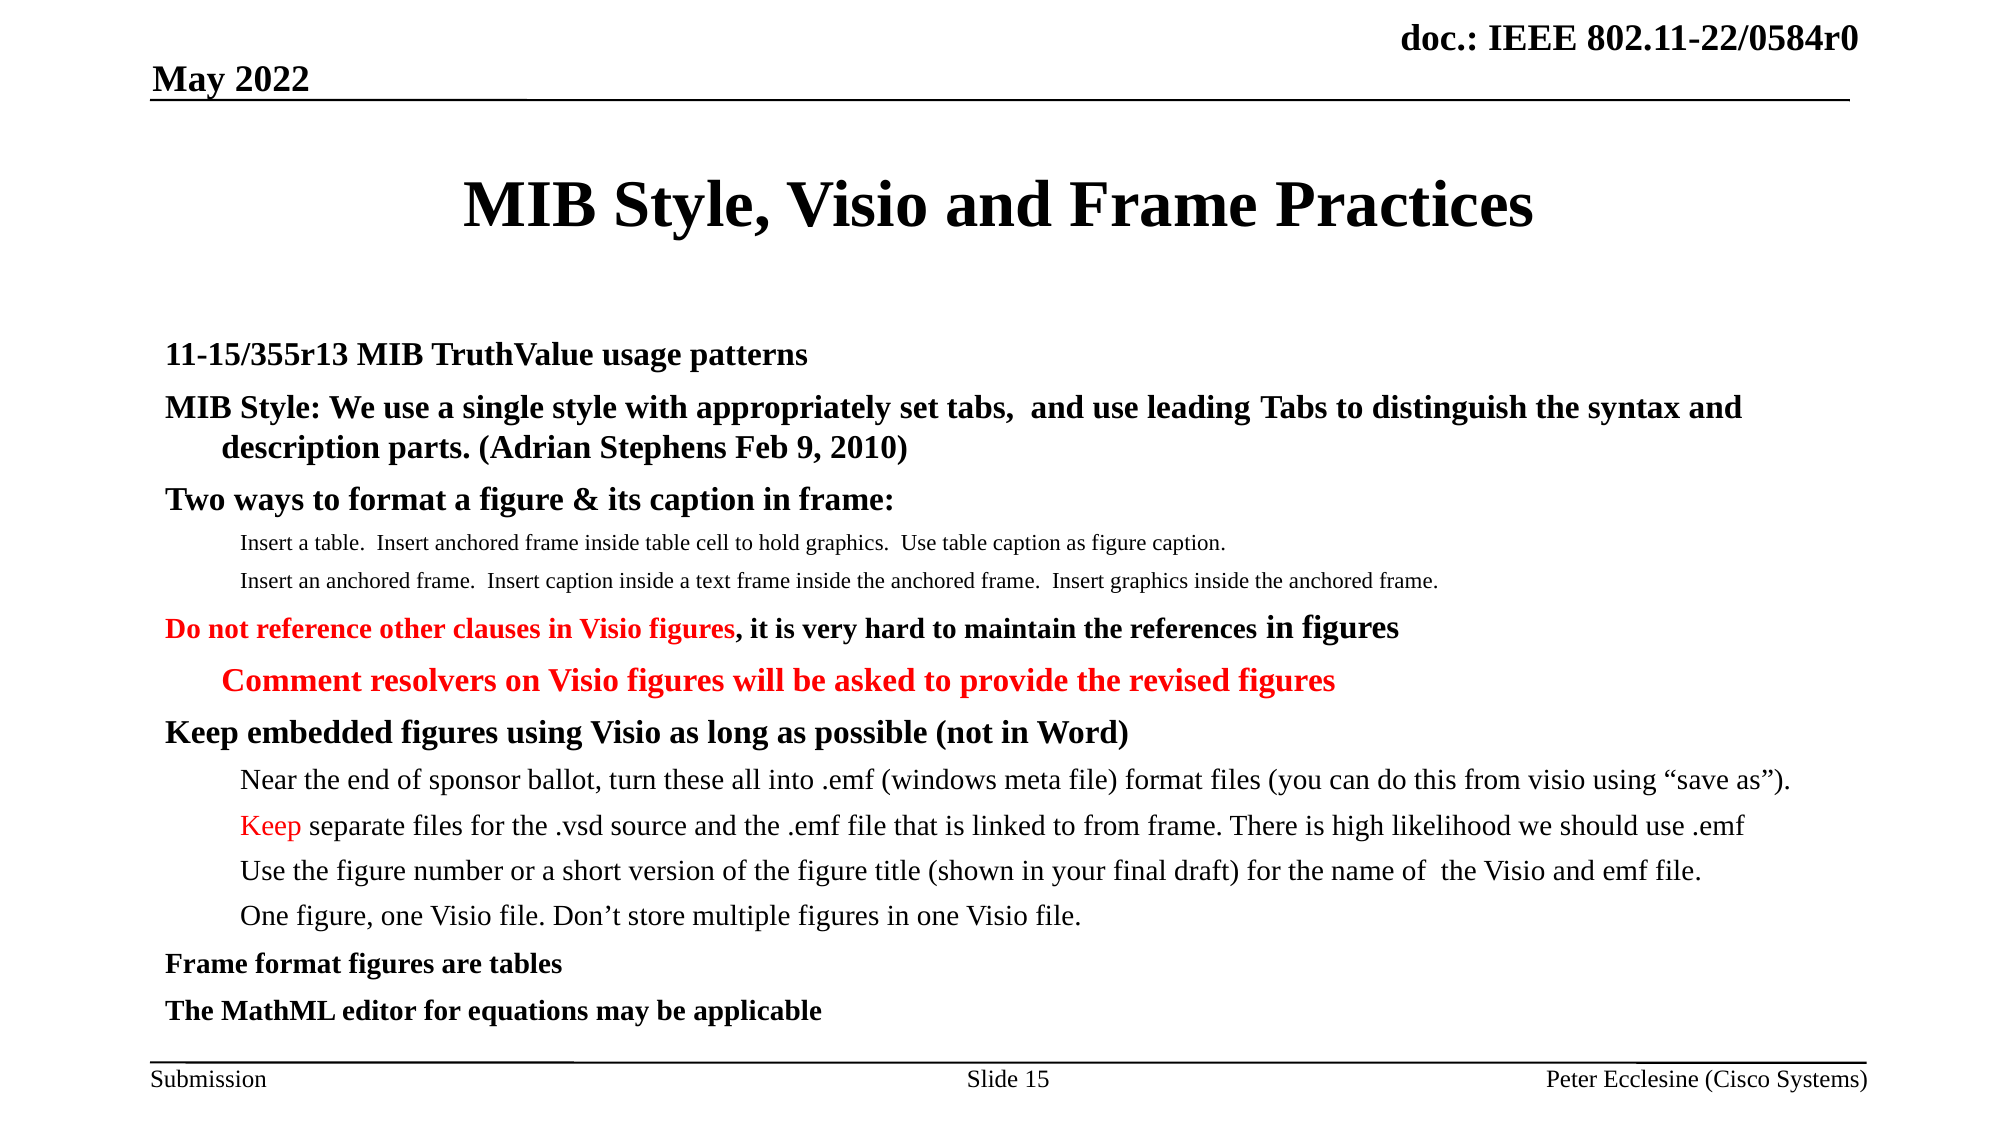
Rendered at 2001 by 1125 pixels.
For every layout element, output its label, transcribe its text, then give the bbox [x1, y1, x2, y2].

list 11-15/355r13 MIB TruthValue usage patterns MIB Style: We use a single style with appropriately set tabs, and use leading Tabs to distinguish the syntax and description parts. (Adrian Stephens Feb 9, 2010) Two ways to format a figure & its caption in frame: Insert a table. Insert anchored frame inside table cell to hold graphics. Use table caption as figure caption. Insert an anchored frame. Insert caption inside a text frame inside the anchored frame. Insert graphics inside the anchored frame. Do not reference other clauses in Visio figures, it is very hard to maintain the references in figures Comment resolvers on Visio figures will be asked to provide the revised figures Keep embedded figures using Visio as long as possible (not in Word) Near the end of sponsor ballot, turn these all into .emf (windows meta file) format files (you can do this from visio using “save as”). Keep separate files for the .vsd source and the .emf file that is linked to from frame. There is high likelihood we should use .emf Use the figure number or a short version of the figure title (shown in your final draft) for the name of the Visio and emf file. One figure, one Visio file. Don’t store multiple figures in one Visio file. Frame format figures are tables The MathML editor for equations may be applicable [149, 324, 1850, 1051]
footer Peter Ecclesine (Cisco Systems) [1171, 1061, 1869, 1093]
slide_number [152, 54, 563, 100]
title MIB Style, Visio and Frame Practices [149, 112, 1850, 288]
slide_number Slide 15 [950, 1061, 1067, 1123]
